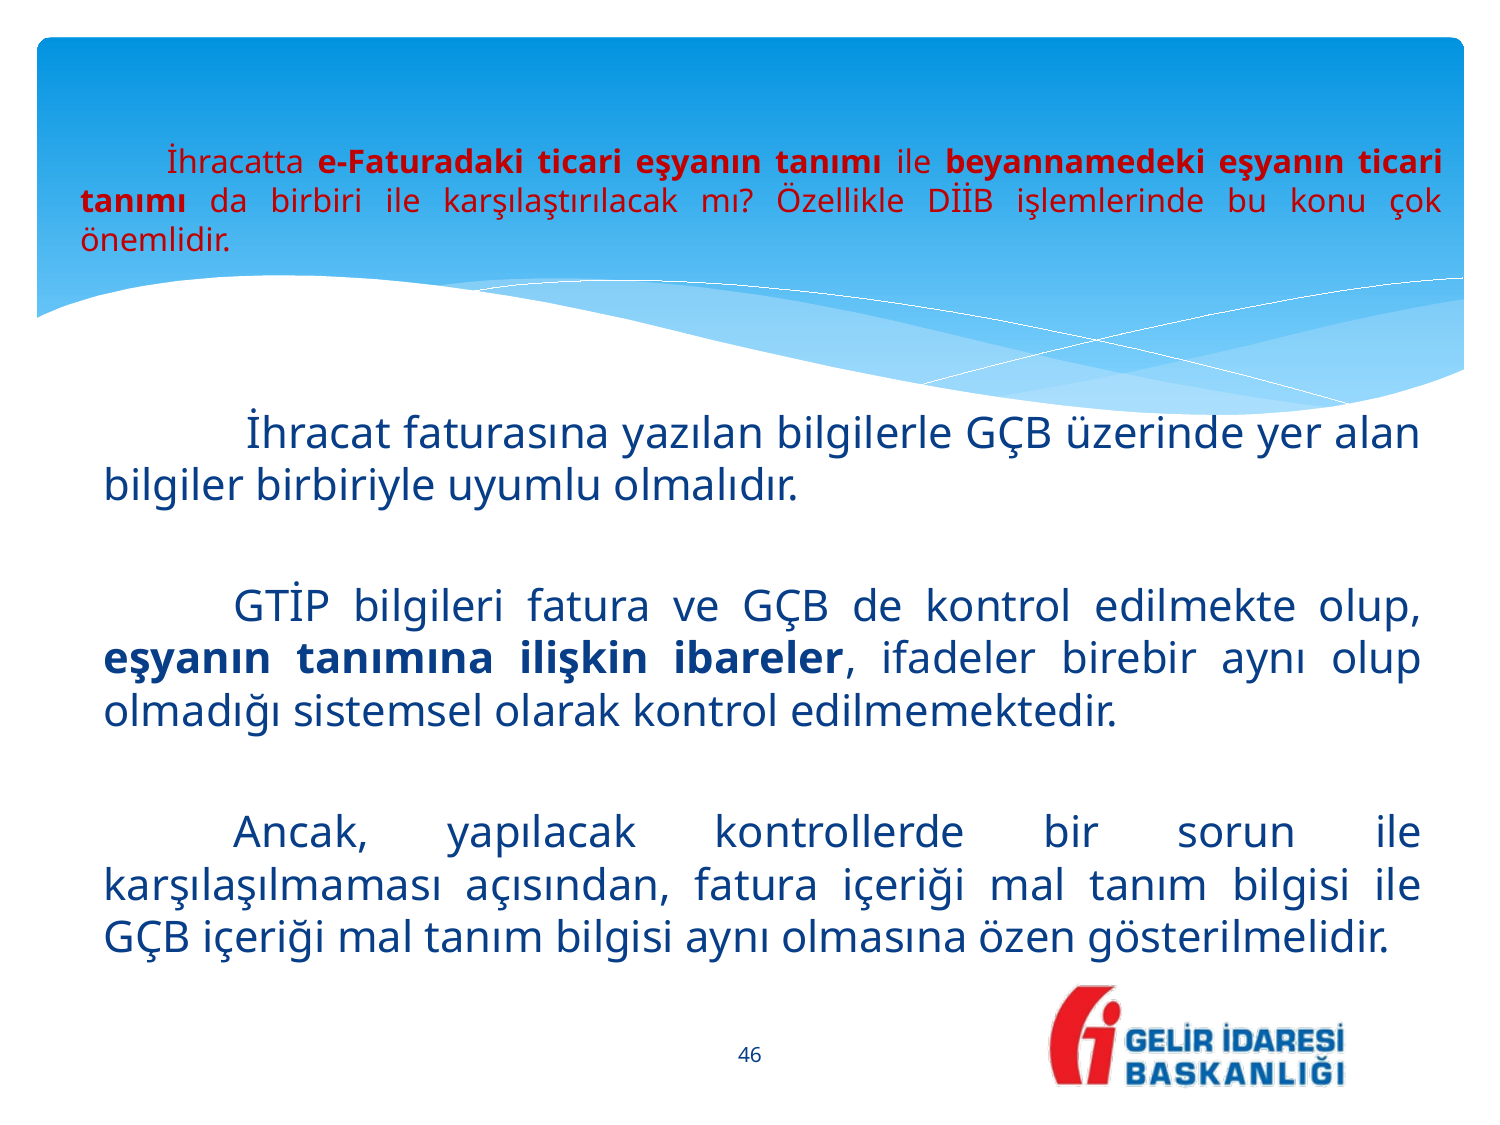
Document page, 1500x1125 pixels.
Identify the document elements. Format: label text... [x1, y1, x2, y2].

list İhracat faturasına yazılan bilgilerle GÇB üzerinde yer alan bilgiler birbiriyle uyumlu olmalıdır. GTİP bilgileri fatura ve GÇB de kontrol edilmekte olup, eşyanın tanımına ilişkin ibareler, ifadeler birebir aynı olup olmadığı sistemsel olarak kontrol edilmemektedir. Ancak, yapılacak kontrollerde bir sorun ile karşılaşılmaması açısından, fatura içeriği mal tanım bilgisi ile GÇB içeriği mal tanım bilgisi aynı olmasına özen gösterilmelidir. [88, 397, 1439, 976]
slide_number 46 [654, 1025, 846, 1086]
picture [1045, 975, 1353, 1125]
title İhracatta e-Faturadaki ticari eşyanın tanımı ile beyannamedeki eşyanın ticari tanımı da birbiri ile karşılaştırılacak mı? Özellikle DİİB işlemlerinde bu konu çok önemlidir. [64, 54, 1459, 266]
